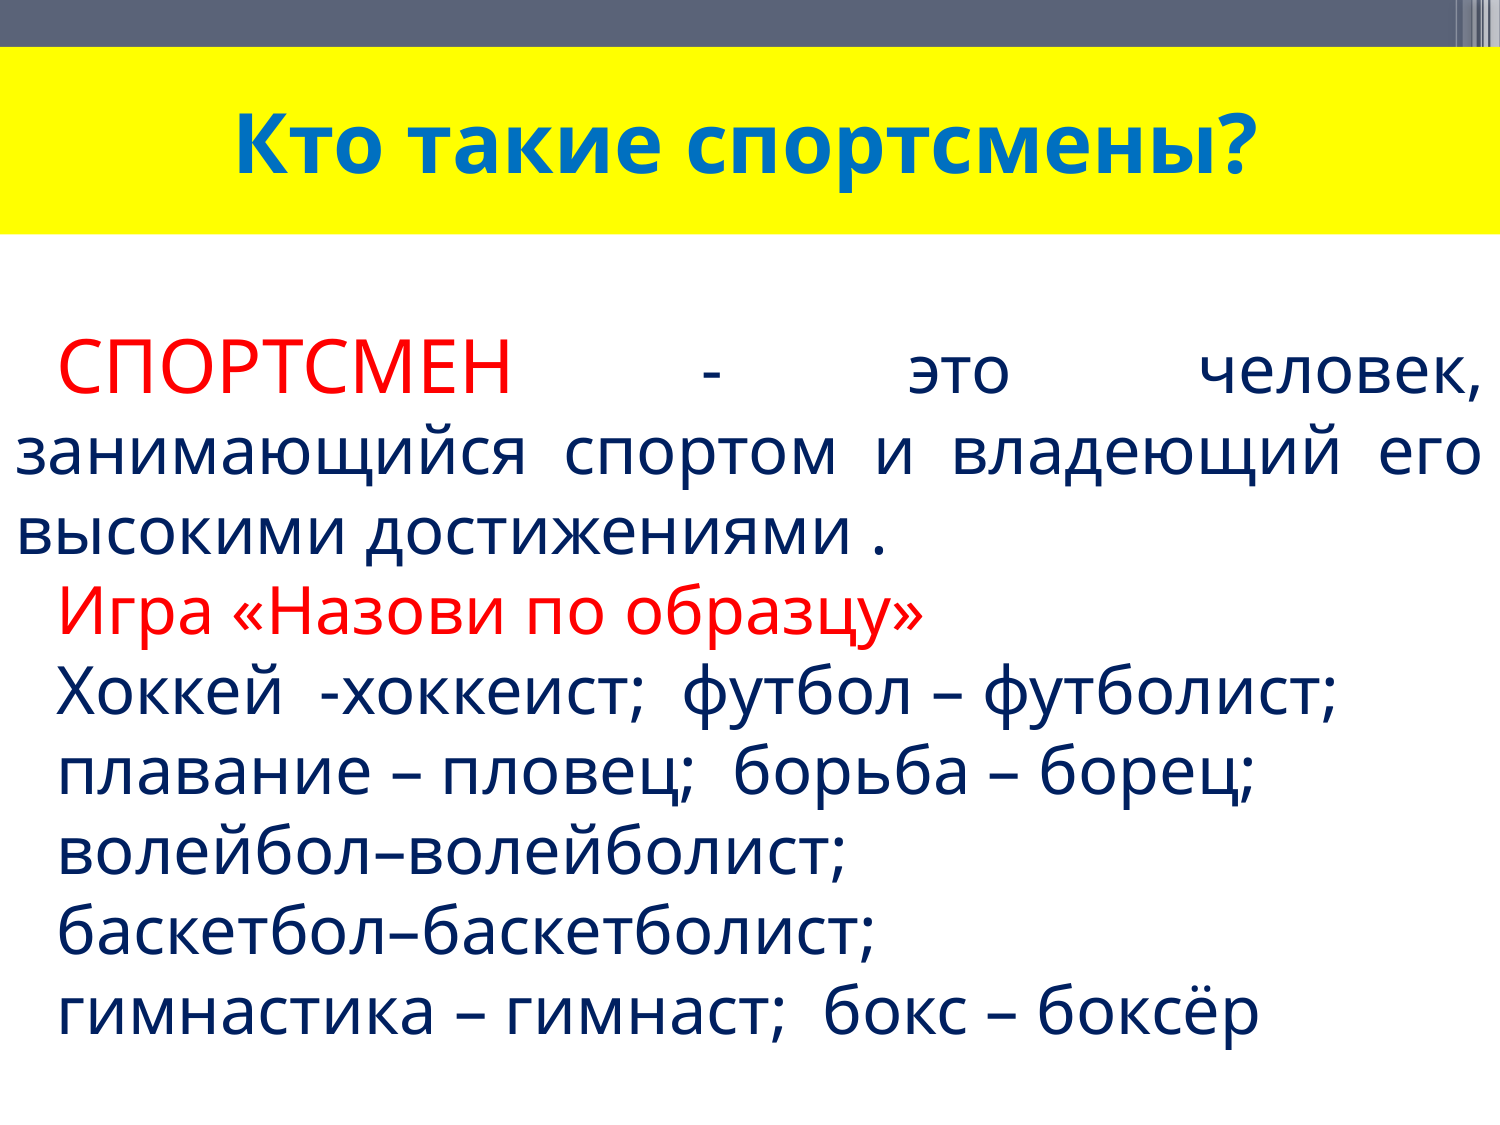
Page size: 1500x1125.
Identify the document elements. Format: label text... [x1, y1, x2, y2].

title Кто такие спортсмены? [0, 46, 1500, 235]
text_box СПОРТСМЕН - это человек, занимающийся спортом и владеющий его высокими достижениями . Игра «Назови по образцу» Хоккей -хоккеист; футбол – футболист; плавание – пловец; борьба – борец; волейбол–волейболист; баскетбол–баскетболист; гимнастика – гимнаст; бокс – боксёр [0, 310, 1500, 1056]
